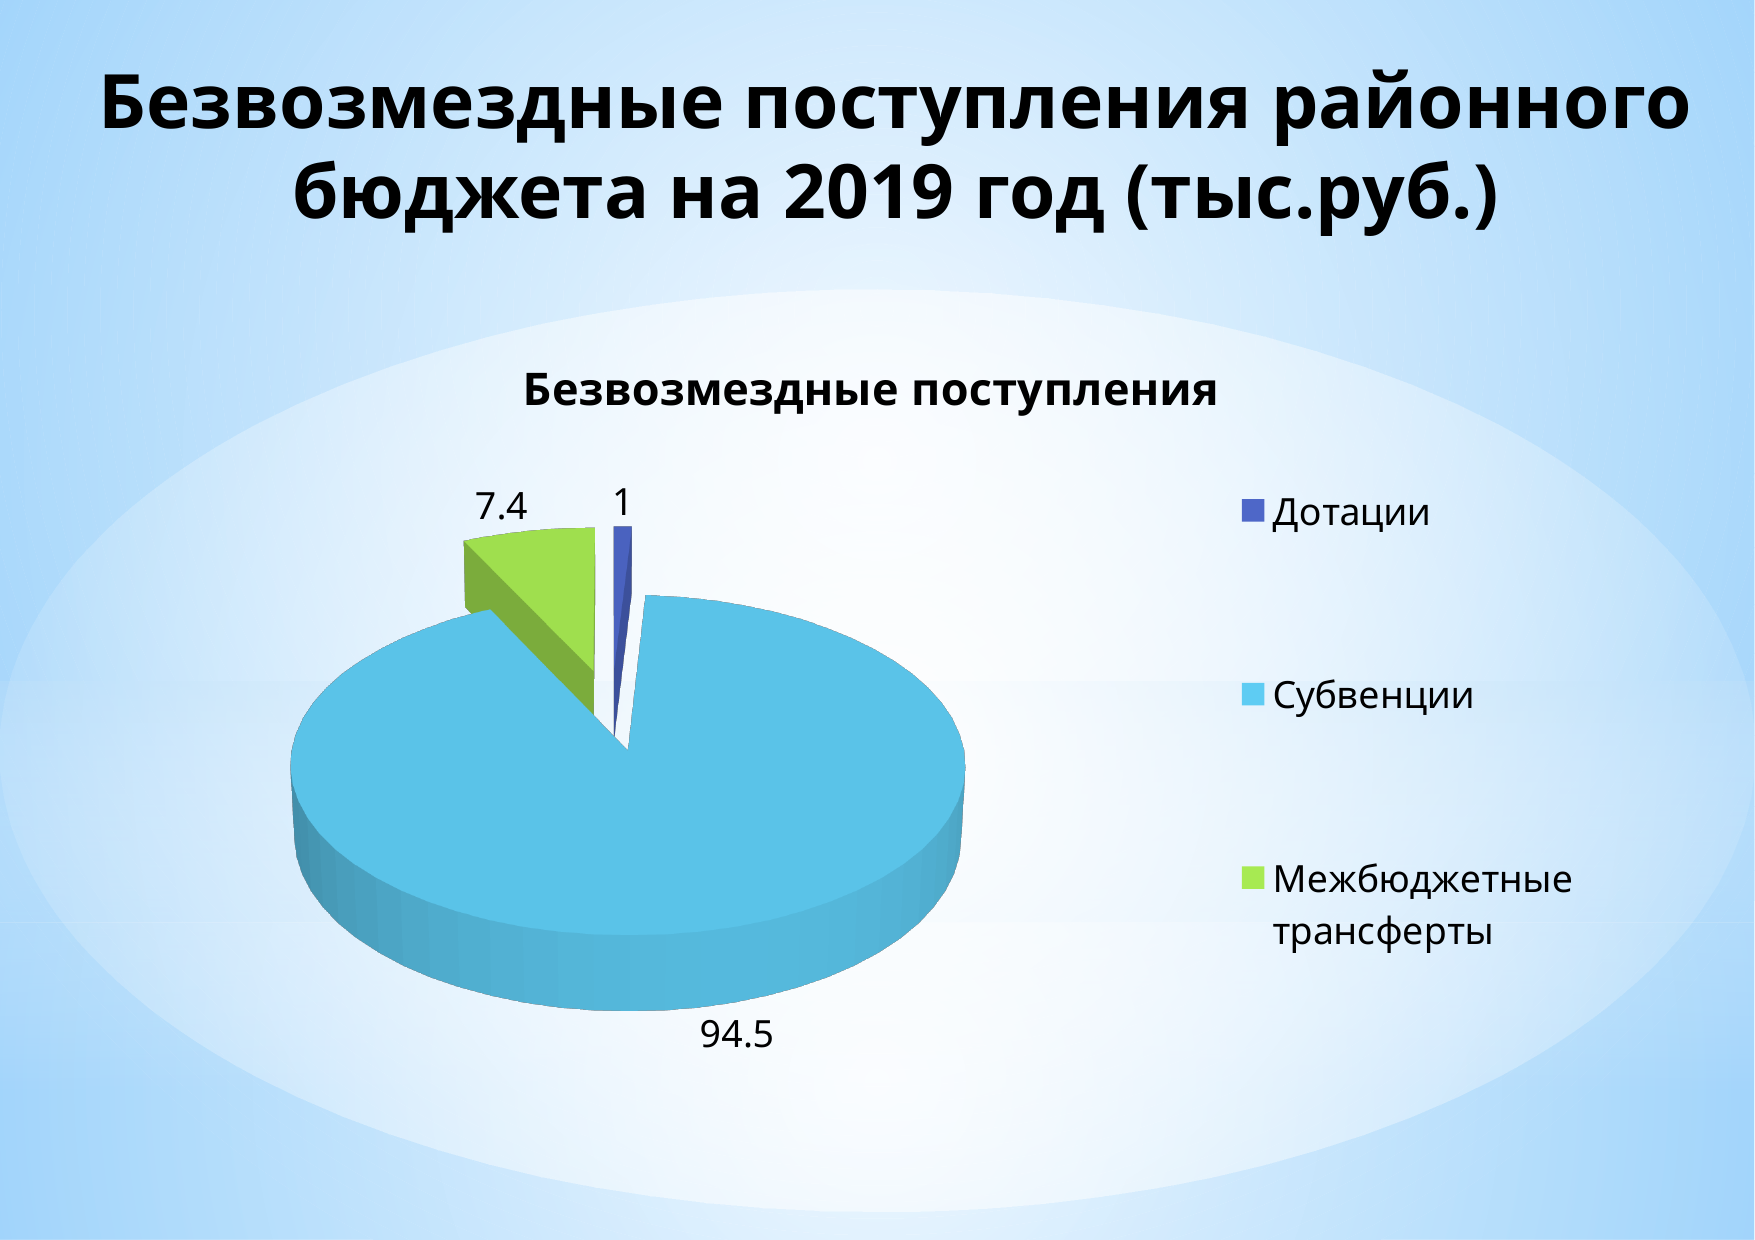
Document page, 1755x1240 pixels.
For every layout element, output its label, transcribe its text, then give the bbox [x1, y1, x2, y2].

title Безвозмездные поступления районного бюджета на 2019 год (тыс.руб.) [77, 44, 1715, 258]
chart [101, 319, 1640, 1121]
